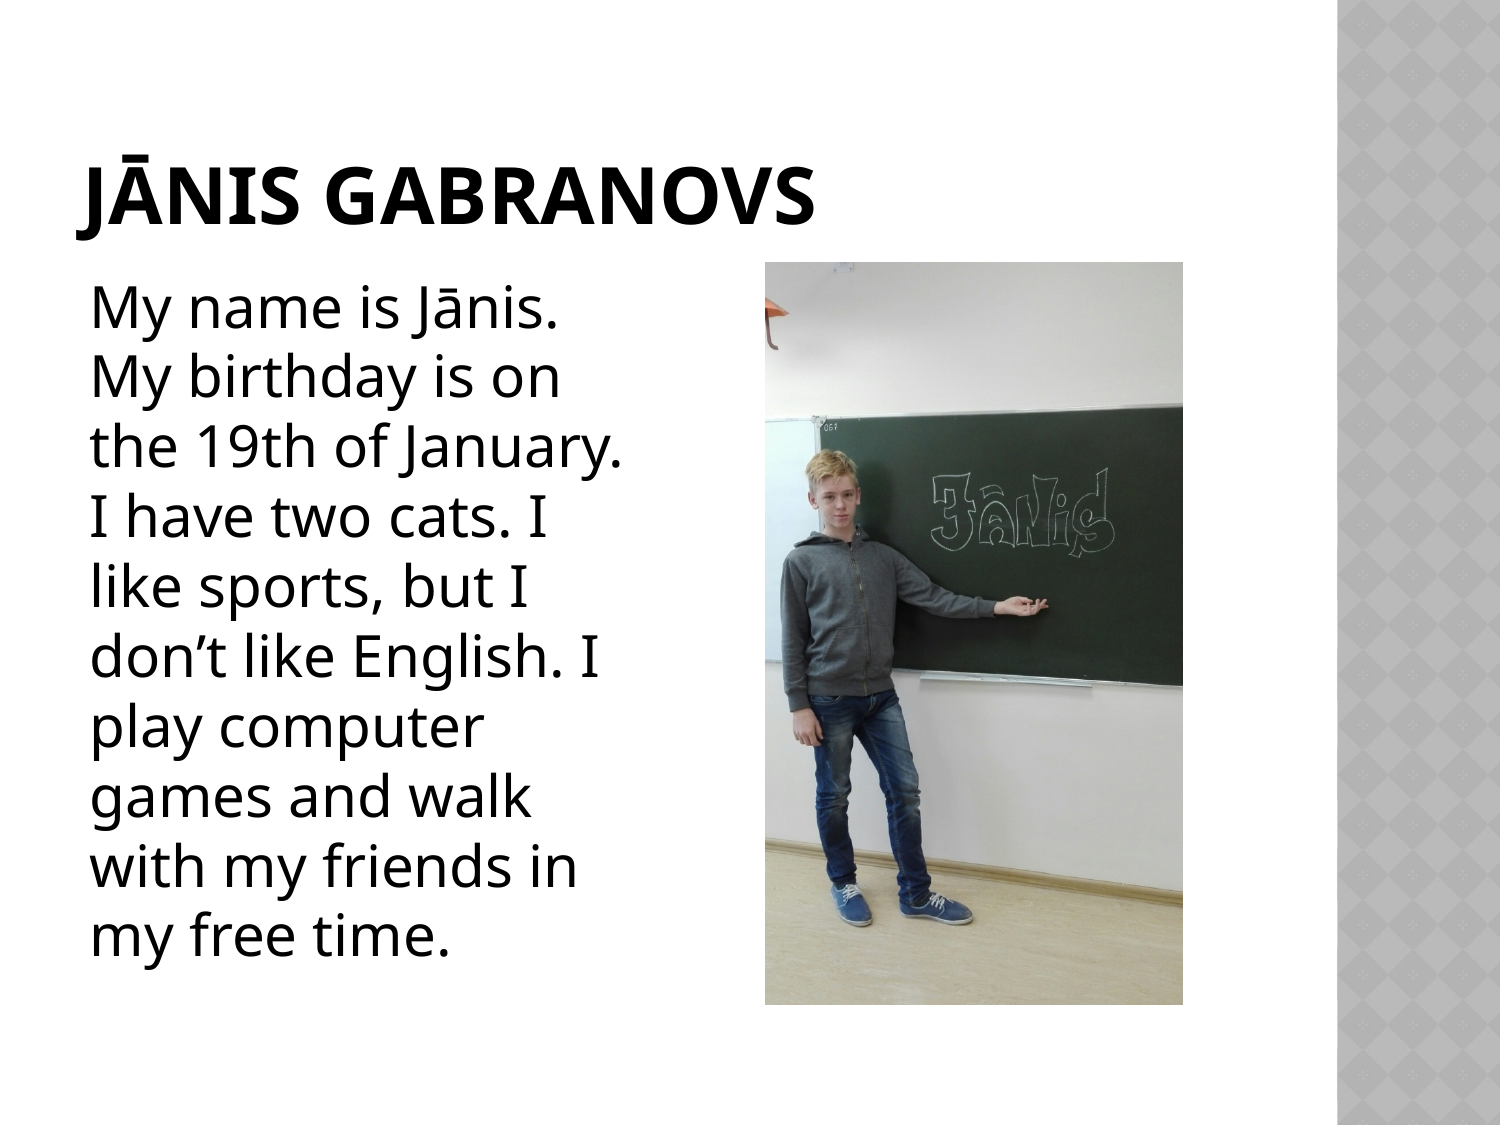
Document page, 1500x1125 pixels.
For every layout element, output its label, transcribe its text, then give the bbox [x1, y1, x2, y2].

list My name is Jānis. My birthday is on the 19th of January. I have two cats. I like sports, but I don’t like English. I play computer games and walk with my friends in my free time. [75, 262, 653, 1005]
title Jānis Gabranovs [75, 52, 1263, 240]
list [765, 261, 1183, 1006]
